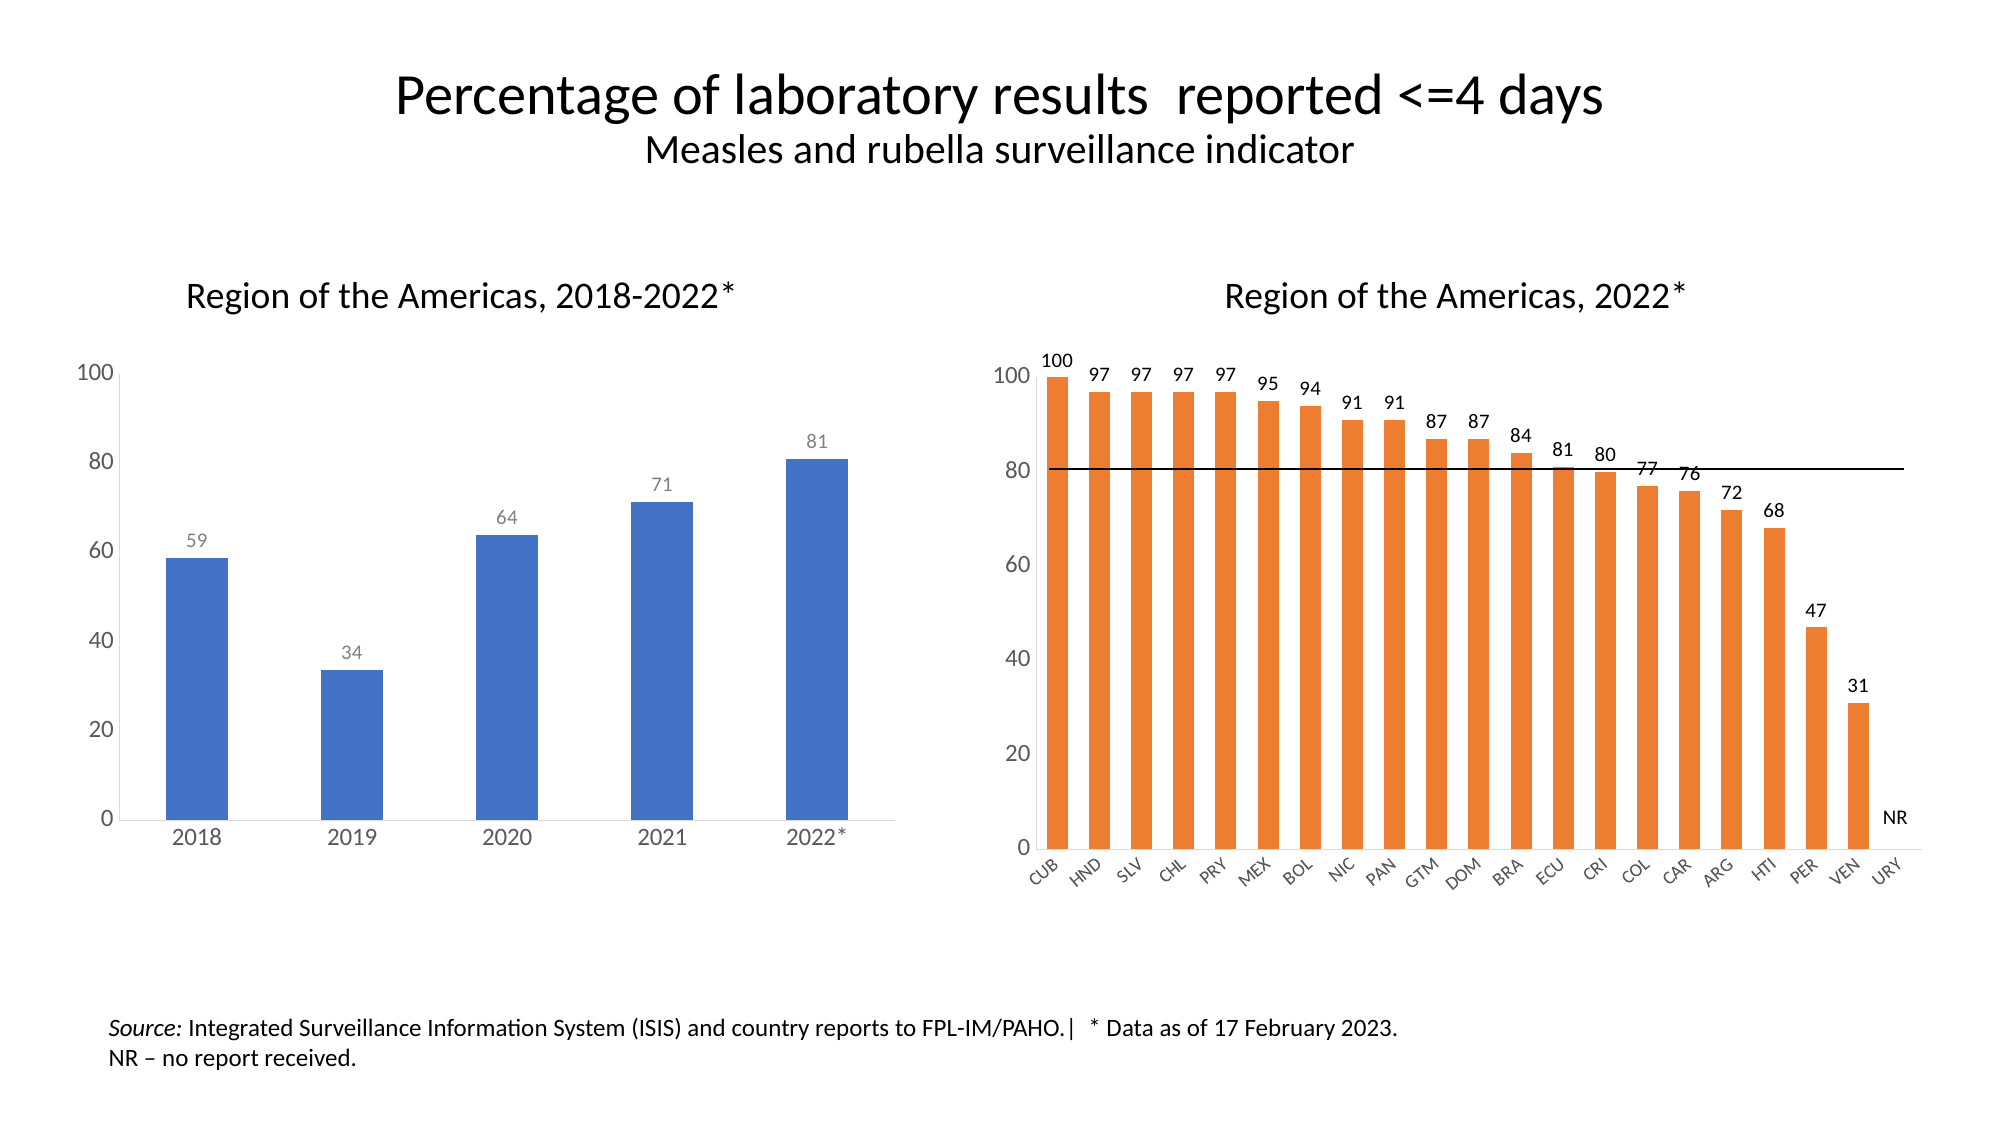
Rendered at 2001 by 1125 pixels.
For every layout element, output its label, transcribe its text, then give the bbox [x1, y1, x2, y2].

text_box Percentage of laboratory results reported <=4 days Measles and rubella surveillance indicator [0, 36, 2000, 200]
text_box Region of the Americas, 2018-2022* [171, 263, 754, 323]
chart [973, 351, 1942, 906]
text_box Region of the Americas, 2022* [1209, 263, 1705, 323]
chart [58, 351, 912, 862]
text_box Source: Integrated Surveillance Information System (ISIS) and country reports to FPL-IM/PAHO.| * Data as of 17 February 2023. NR – no report received. [93, 1003, 1793, 1079]
